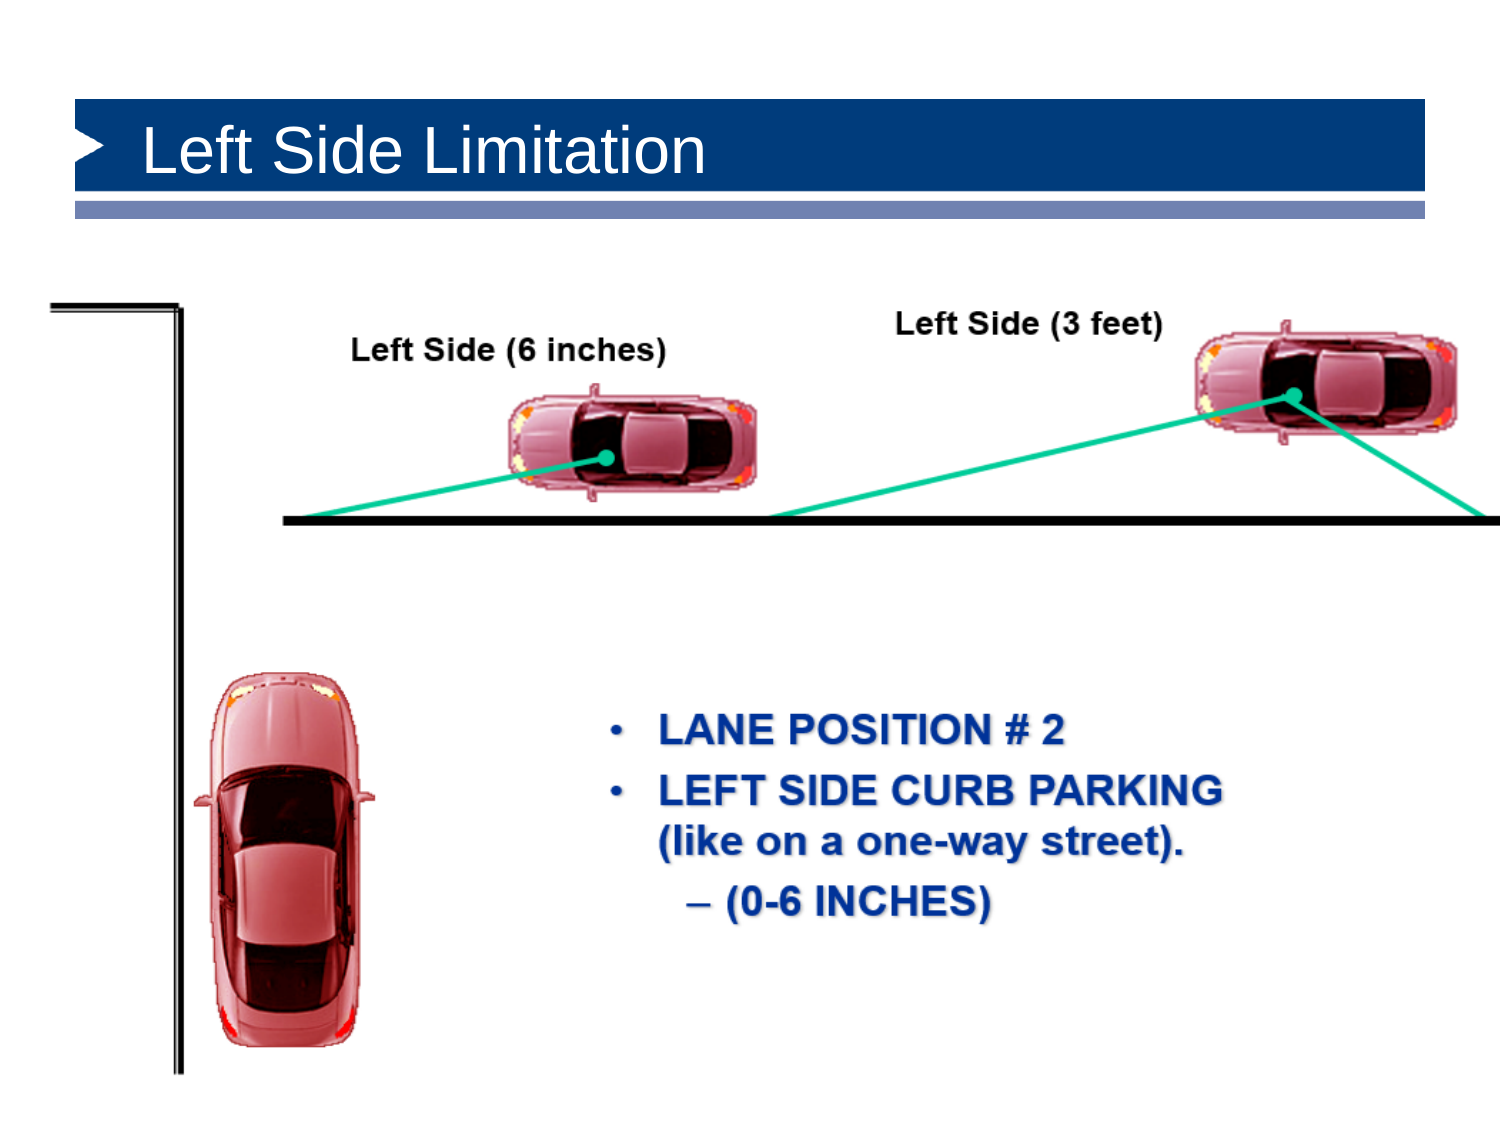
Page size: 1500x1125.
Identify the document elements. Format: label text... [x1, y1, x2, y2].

text_box Left Side Limitation [127, 99, 723, 195]
picture [0, 257, 1500, 1125]
picture [75, 99, 1425, 219]
